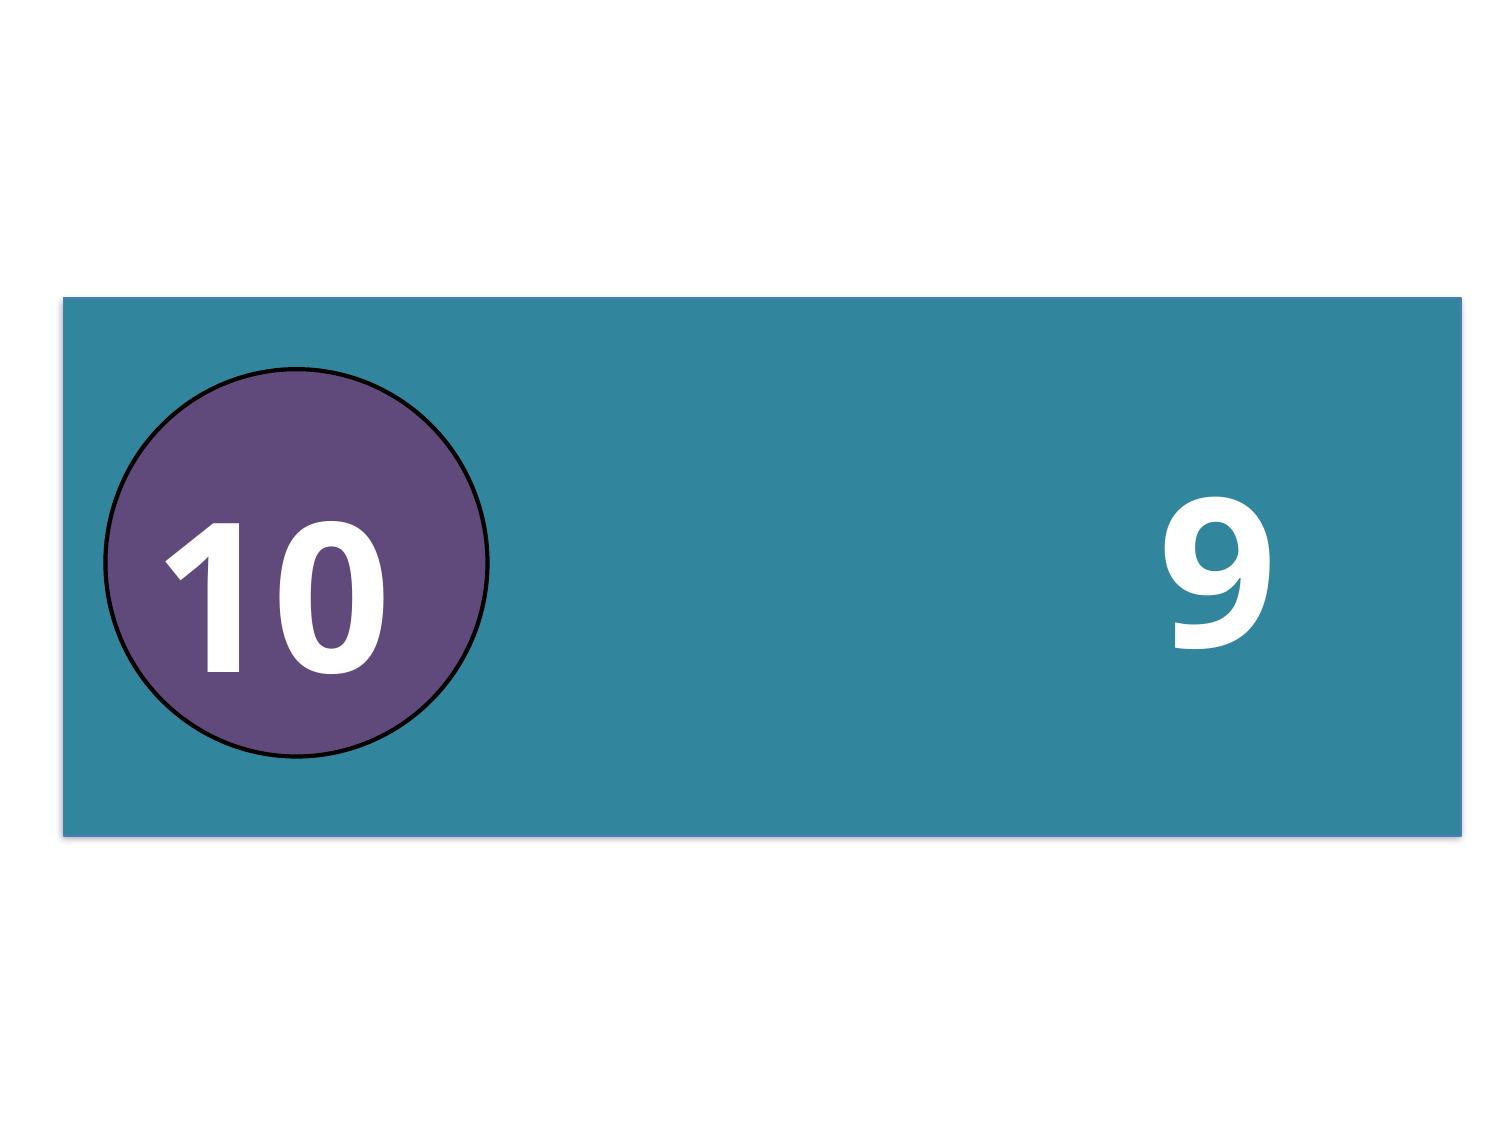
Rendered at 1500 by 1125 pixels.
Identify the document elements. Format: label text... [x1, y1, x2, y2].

text_box 9 [1079, 431, 1357, 697]
text_box 10 [105, 456, 441, 722]
text_box [63, 297, 1462, 837]
text_box [184, 722, 409, 759]
text_box [134, 367, 490, 693]
